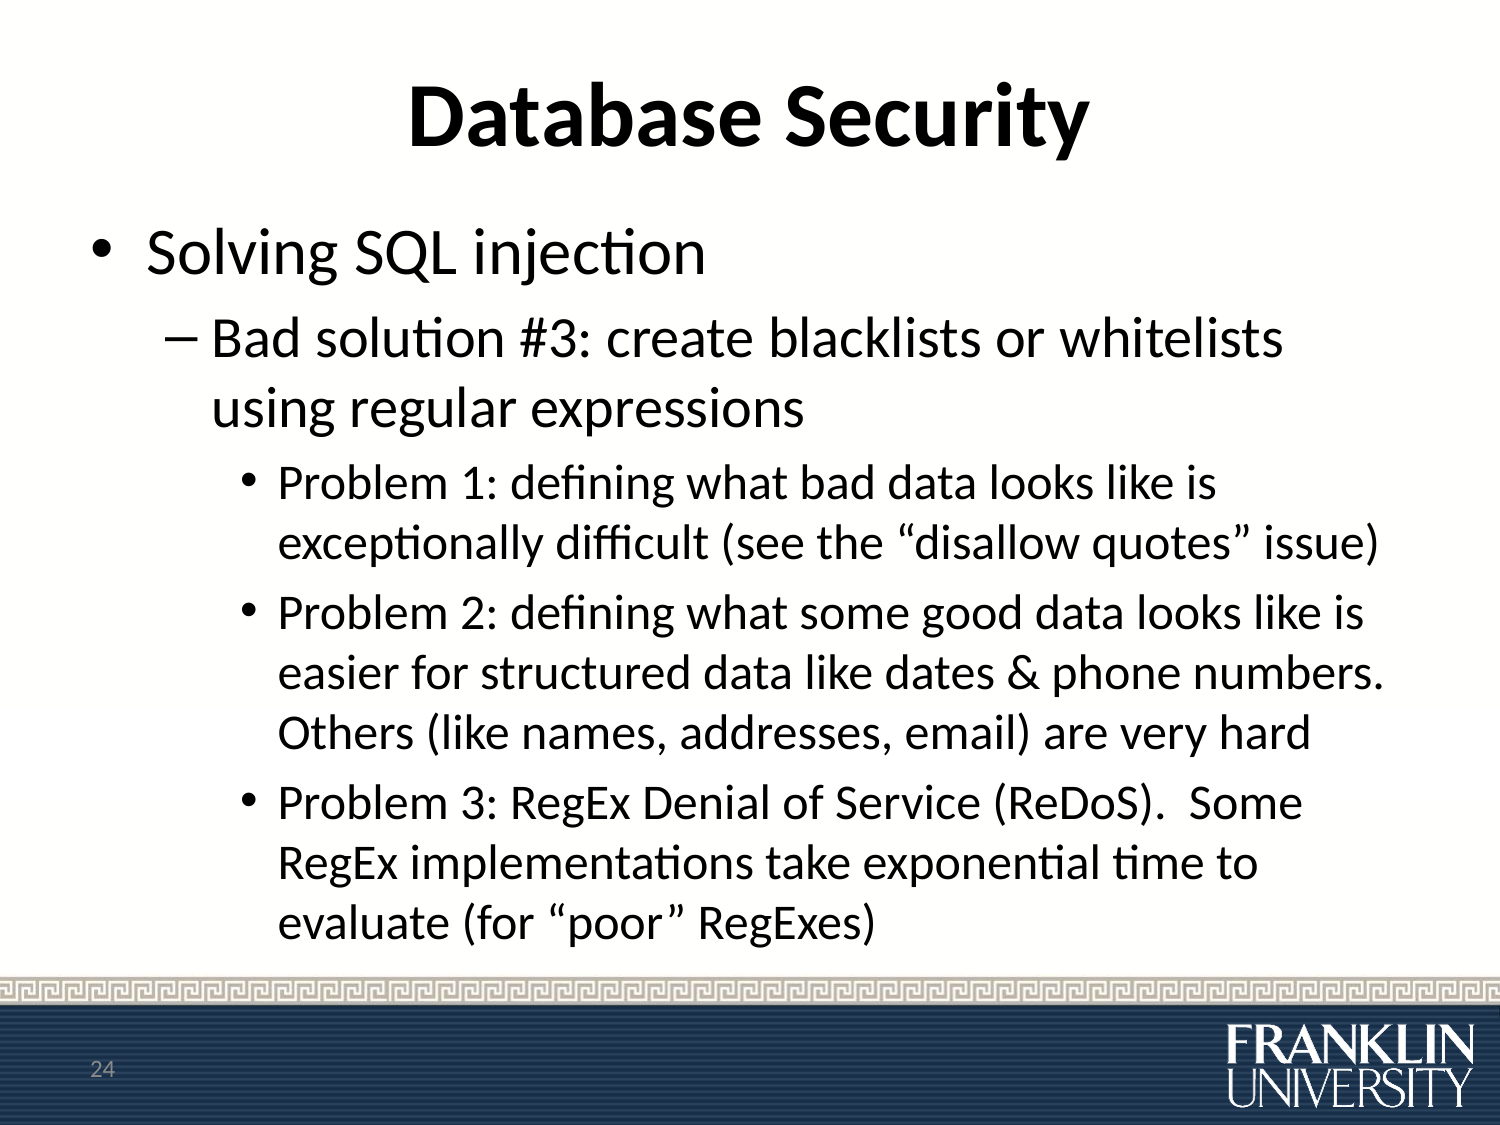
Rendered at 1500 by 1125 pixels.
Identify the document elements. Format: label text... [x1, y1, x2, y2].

list Solving SQL injection Bad solution #3: create blacklists or whitelists using regular expressions Problem 1: defining what bad data looks like is exceptionally difficult (see the “disallow quotes” issue) Problem 2: defining what some good data looks like is easier for structured data like dates & phone numbers. Others (like names, addresses, email) are very hard Problem 3: RegEx Denial of Service (ReDoS). Some RegEx implementations take exponential time to evaluate (for “poor” RegExes) [75, 200, 1425, 963]
title Database Security [75, 45, 1425, 175]
picture [0, 0, 1500, 1125]
slide_number 24 [75, 1037, 425, 1098]
